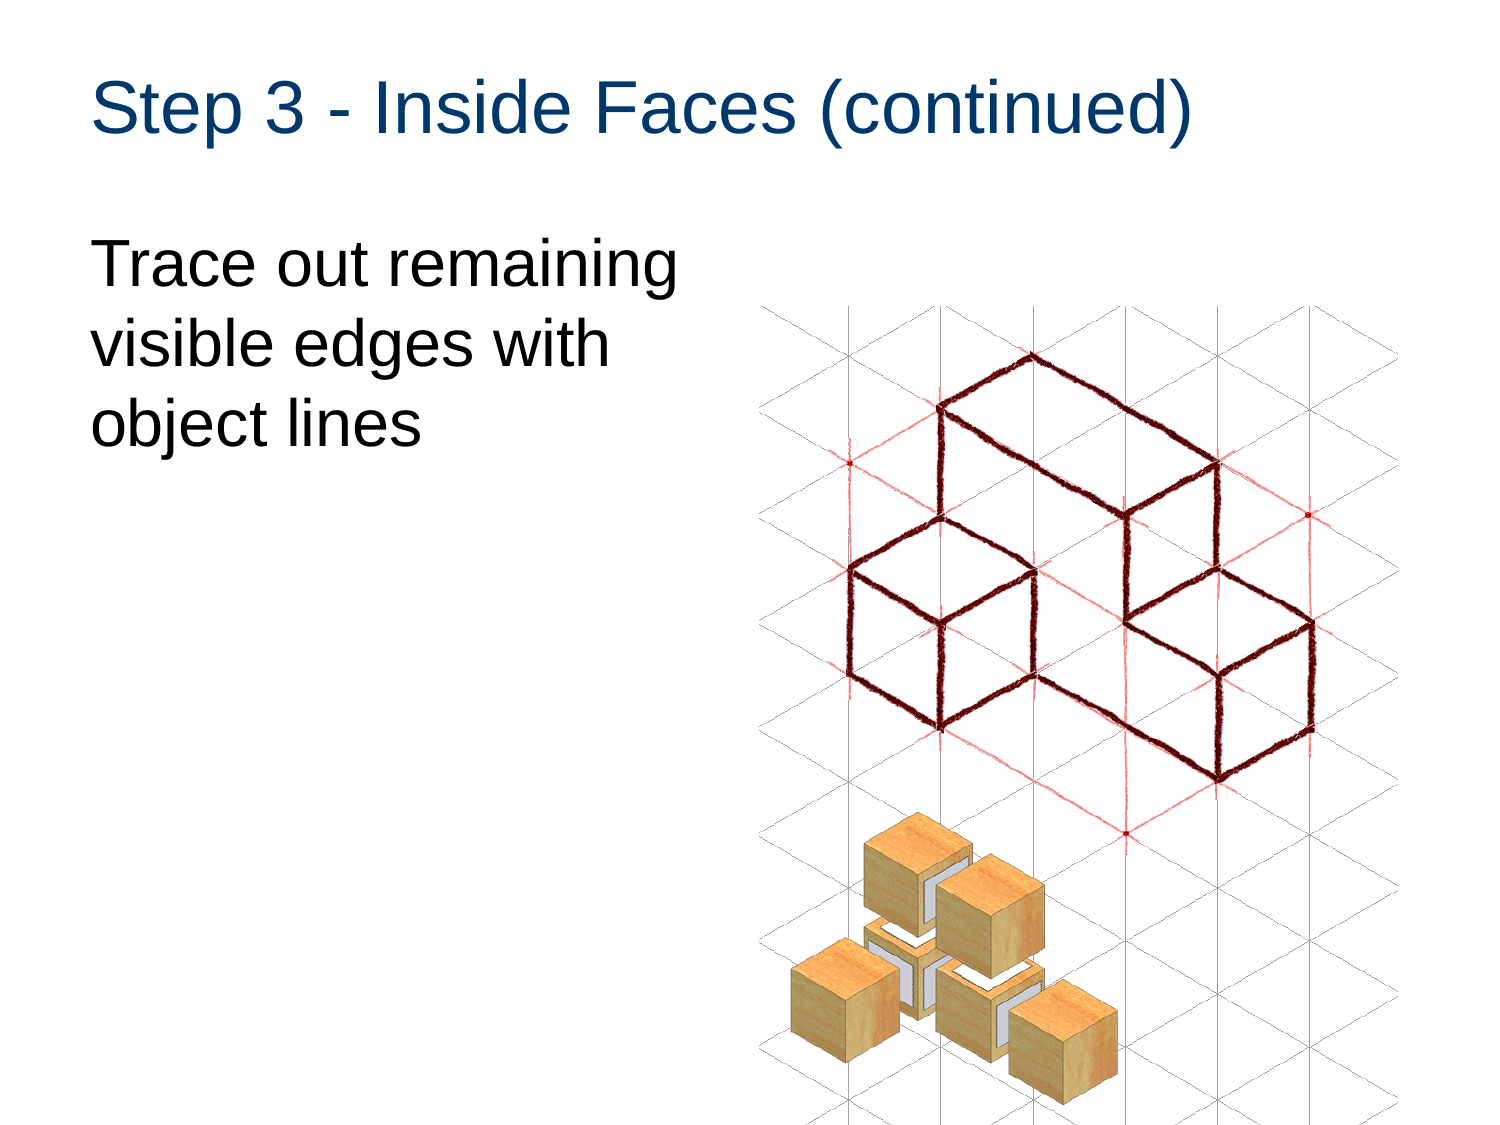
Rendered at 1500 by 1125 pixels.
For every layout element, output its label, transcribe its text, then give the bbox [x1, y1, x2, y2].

picture [758, 306, 1398, 1125]
list Trace out remaining visible edges with object lines [74, 212, 738, 1006]
title Step 3 - Inside Faces (continued) [74, 44, 1426, 163]
